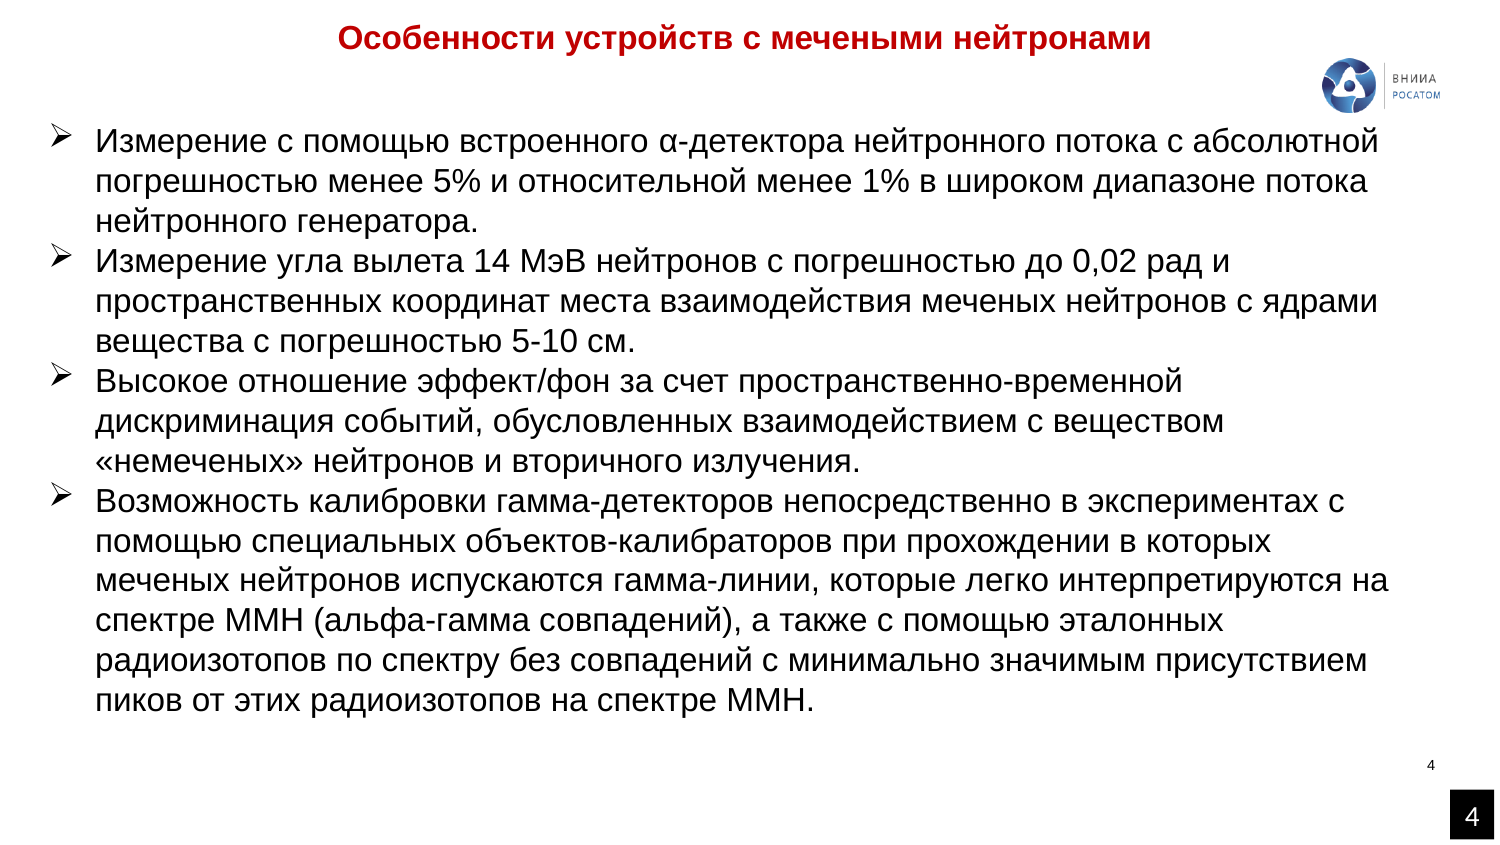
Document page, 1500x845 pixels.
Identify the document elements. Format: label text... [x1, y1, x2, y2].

picture [1322, 58, 1440, 113]
text_box 4 [1450, 789, 1495, 840]
title Особенности устройств с мечеными нейтронами [337, 21, 1179, 63]
text_box Измерение с помощью встроенного α-детектора нейтронного потока с абсолютной погрешностью менее 5% и относительной менее 1% в широком диапазоне потока нейтронного генератора. Измерение угла вылета 14 МэВ нейтронов с погрешностью до 0,02 рад и пространственных координат места взаимодействия меченых нейтронов с ядрами вещества с погрешностью 5-10 см. Высокое отношение эффект/фон за счет пространственно-временной дискриминация событий, обусловленных взаимодействием с веществом «немеченых» нейтронов и вторичного излучения. Возможность калибровки гамма-детекторов непосредственно в экспериментах с помощью специальных объектов-калибраторов при прохождении в которых меченых нейтронов испускаются гамма-линии, которые легко интерпретируются на спектре ММН (альфа-гамма совпадений), а также с помощью эталонных радиоизотопов по спектру без совпадений с минимально значимым присутствием пиков от этих радиоизотопов на спектре ММН. [33, 112, 1422, 761]
